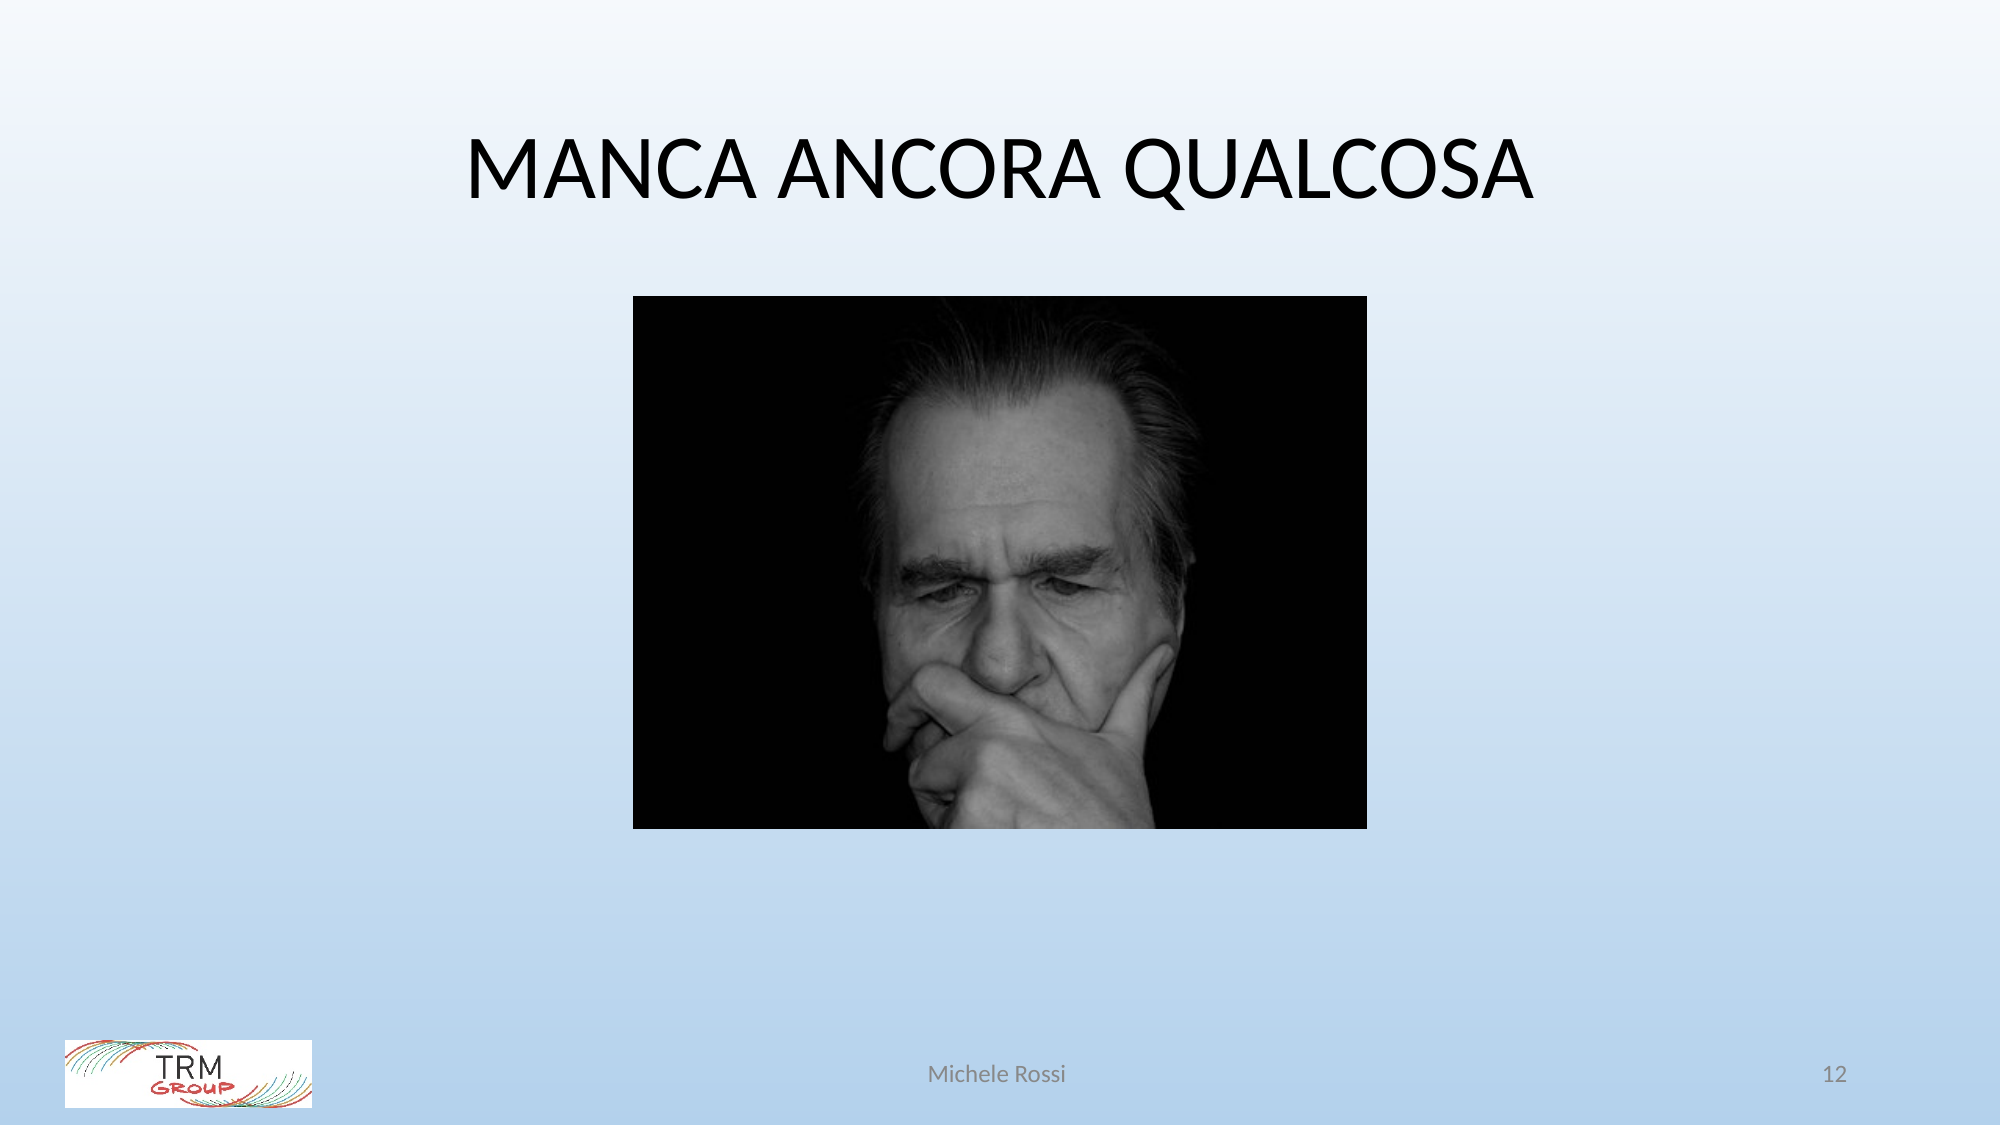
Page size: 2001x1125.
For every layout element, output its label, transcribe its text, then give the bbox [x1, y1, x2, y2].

picture [633, 296, 1367, 829]
picture [64, 1040, 312, 1109]
title MANCA ANCORA QUALCOSA [137, 59, 1863, 278]
footer Michele Rossi [662, 1042, 1338, 1103]
slide_number 12 [1412, 1042, 1863, 1103]
